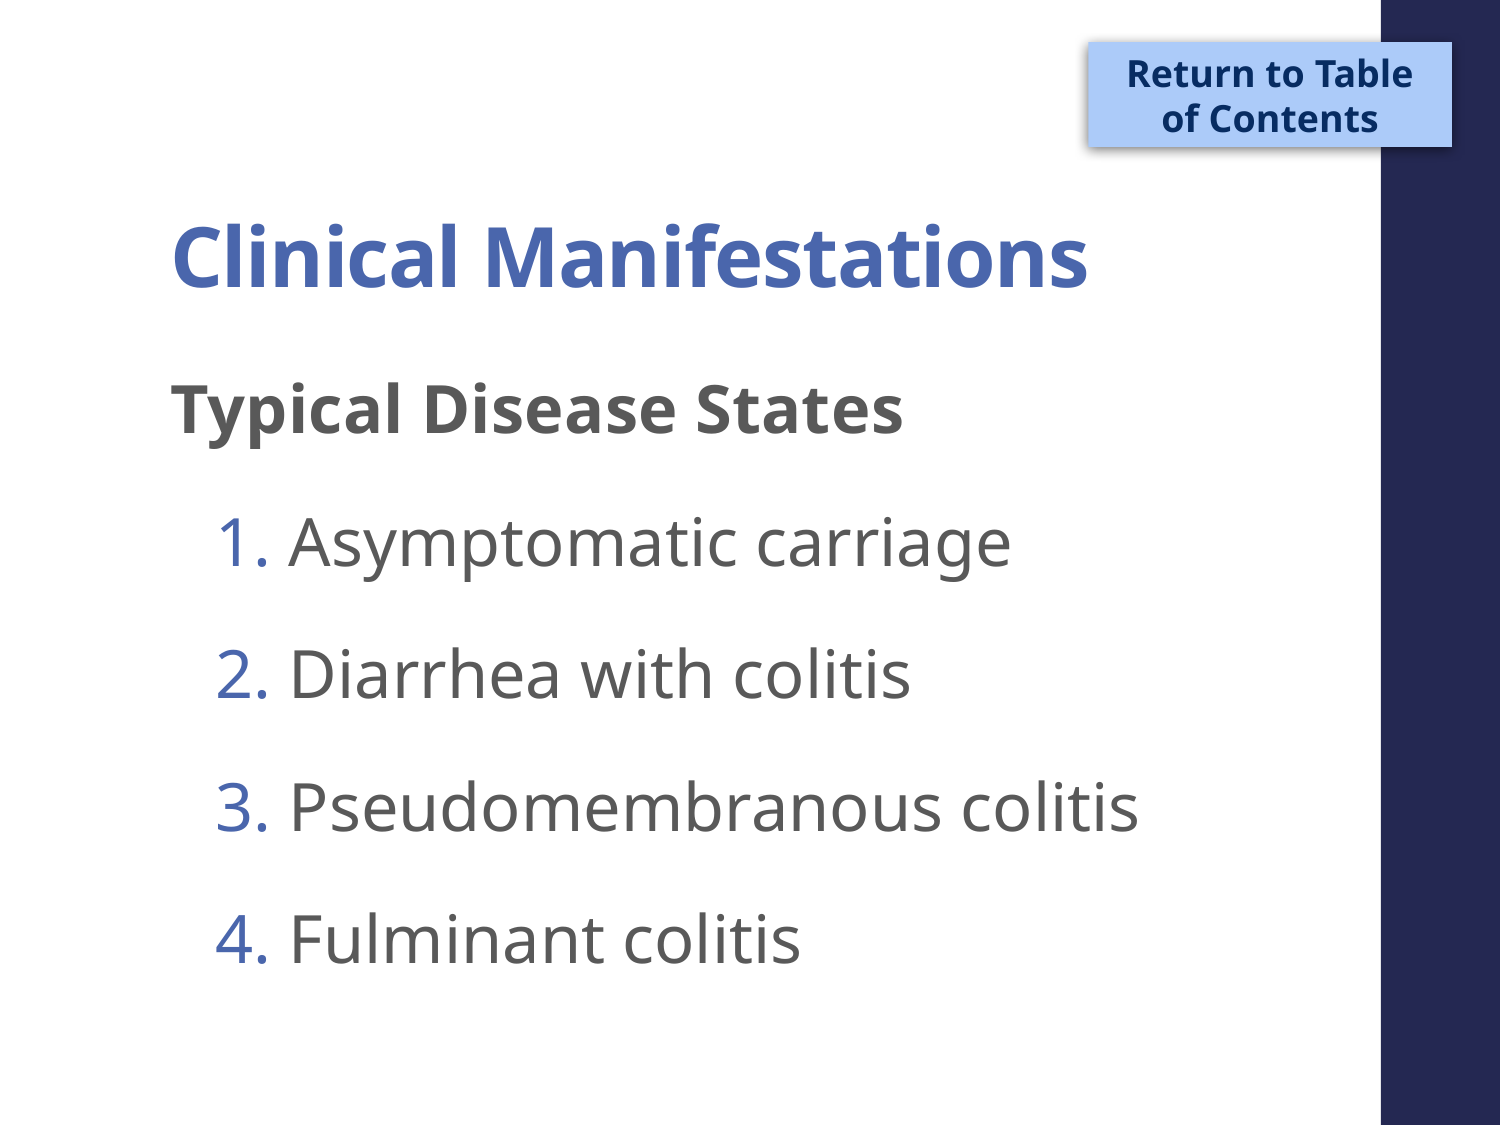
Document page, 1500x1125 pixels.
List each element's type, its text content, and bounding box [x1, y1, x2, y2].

text_box Return to Table of Contents [1088, 42, 1452, 147]
title Clinical Manifestations [155, 95, 1348, 313]
list Typical Disease States Asymptomatic carriage Diarrhea with colitis Pseudomembranous colitis Fulminant colitis [155, 365, 1348, 1004]
